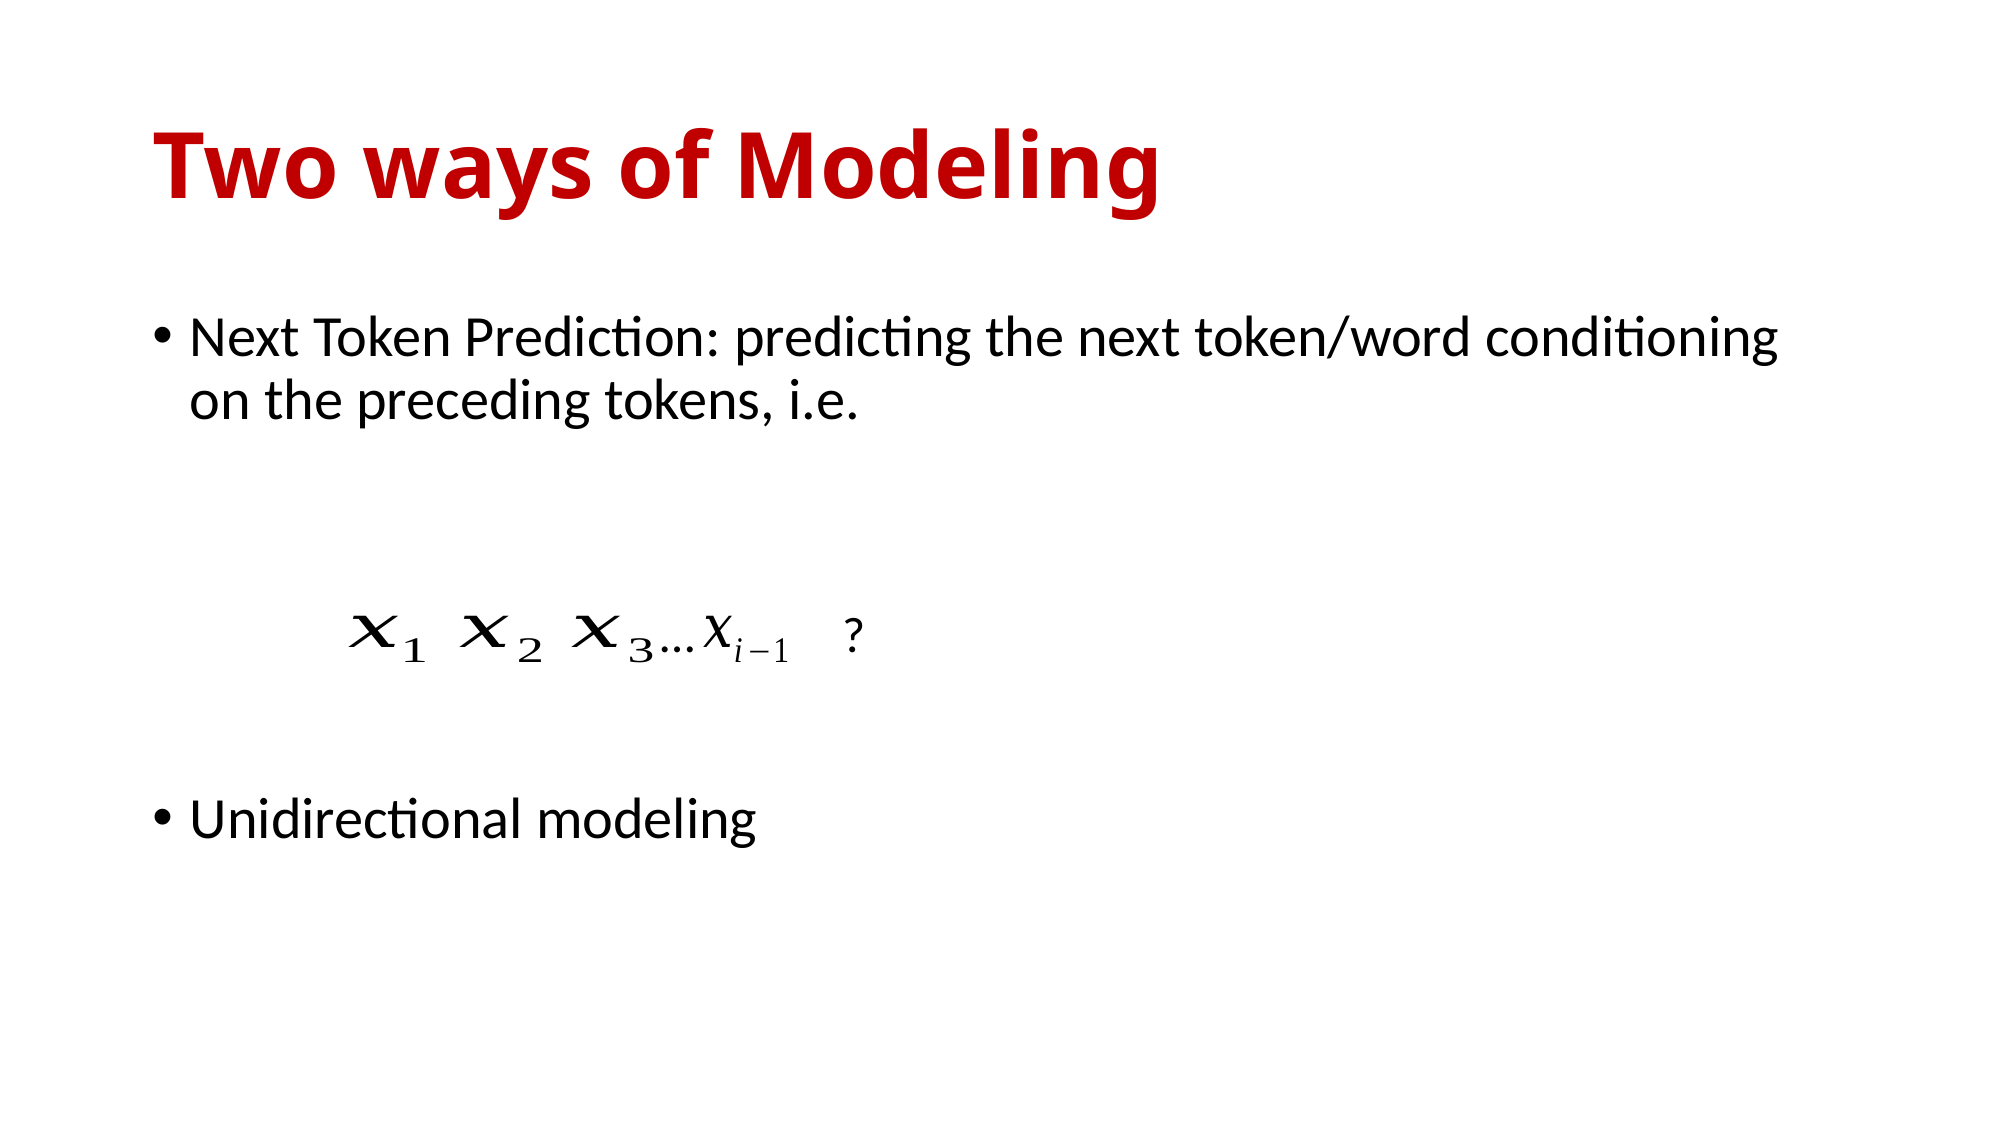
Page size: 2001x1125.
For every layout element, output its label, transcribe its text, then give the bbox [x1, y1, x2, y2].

text_box ? [827, 594, 881, 670]
text_box … [645, 594, 710, 670]
